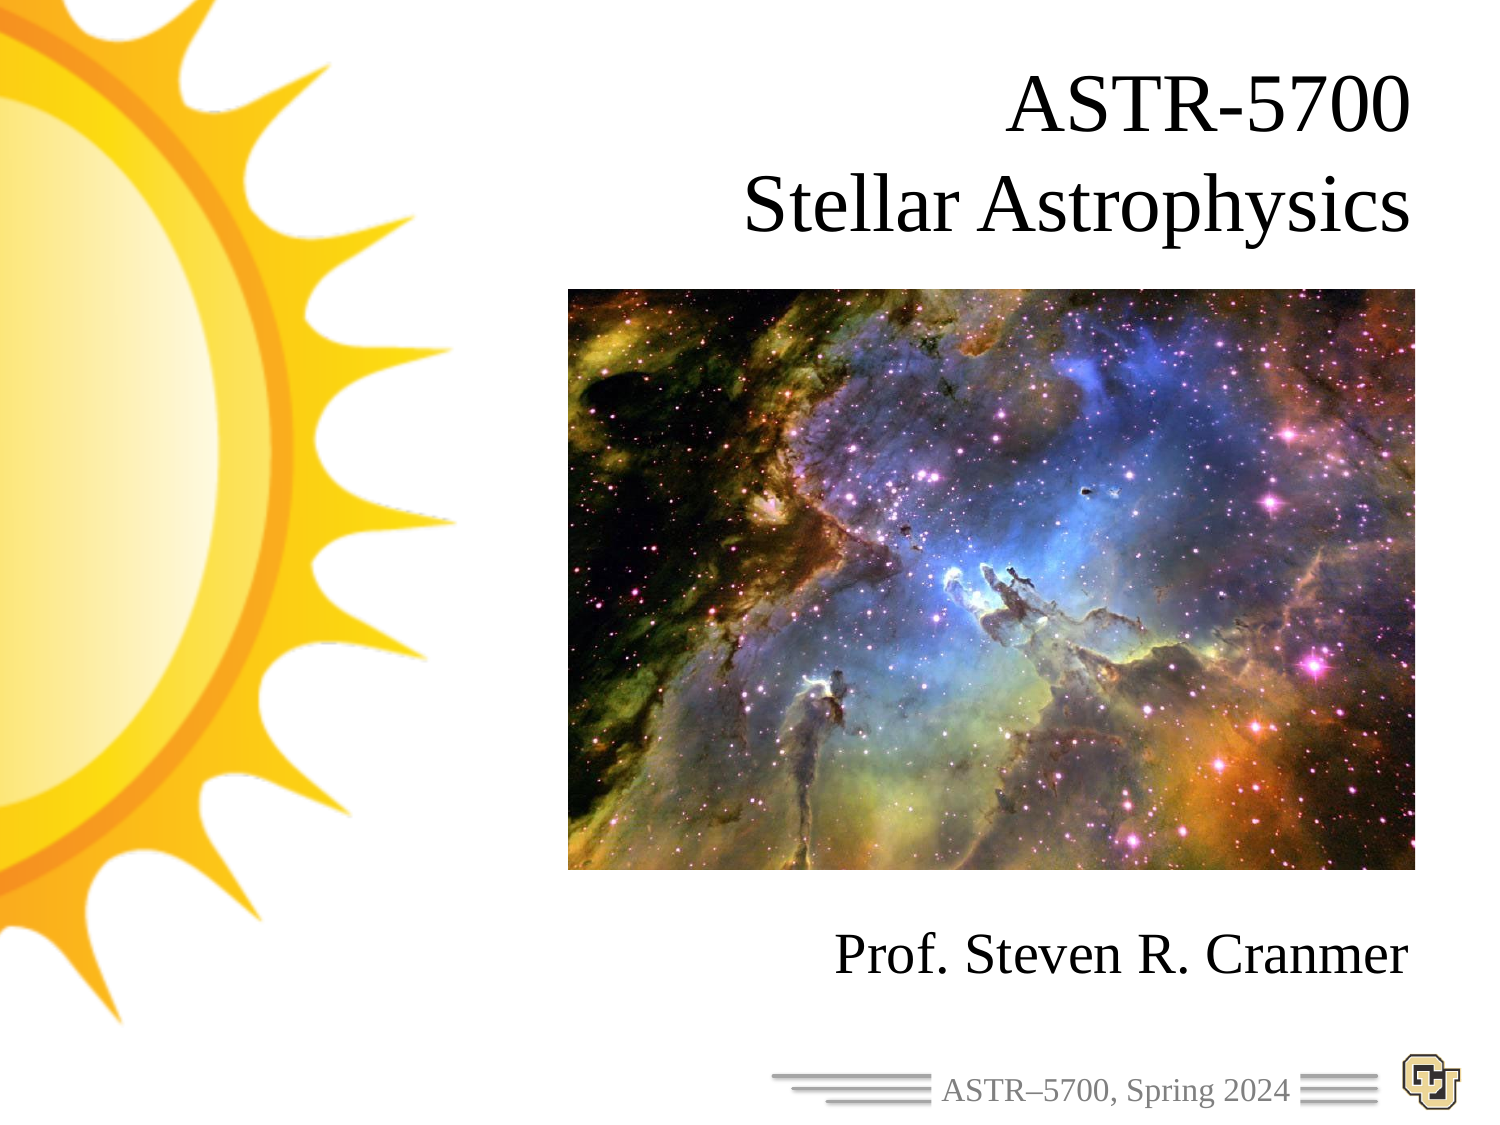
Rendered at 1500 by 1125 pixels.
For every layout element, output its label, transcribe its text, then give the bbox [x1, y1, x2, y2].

text_box Prof. Steven R. Cranmer [784, 907, 1425, 993]
picture [1396, 1049, 1466, 1113]
picture [0, 0, 457, 1102]
title ASTR-5700 Stellar Astrophysics [378, 40, 1428, 357]
picture [568, 288, 1416, 870]
